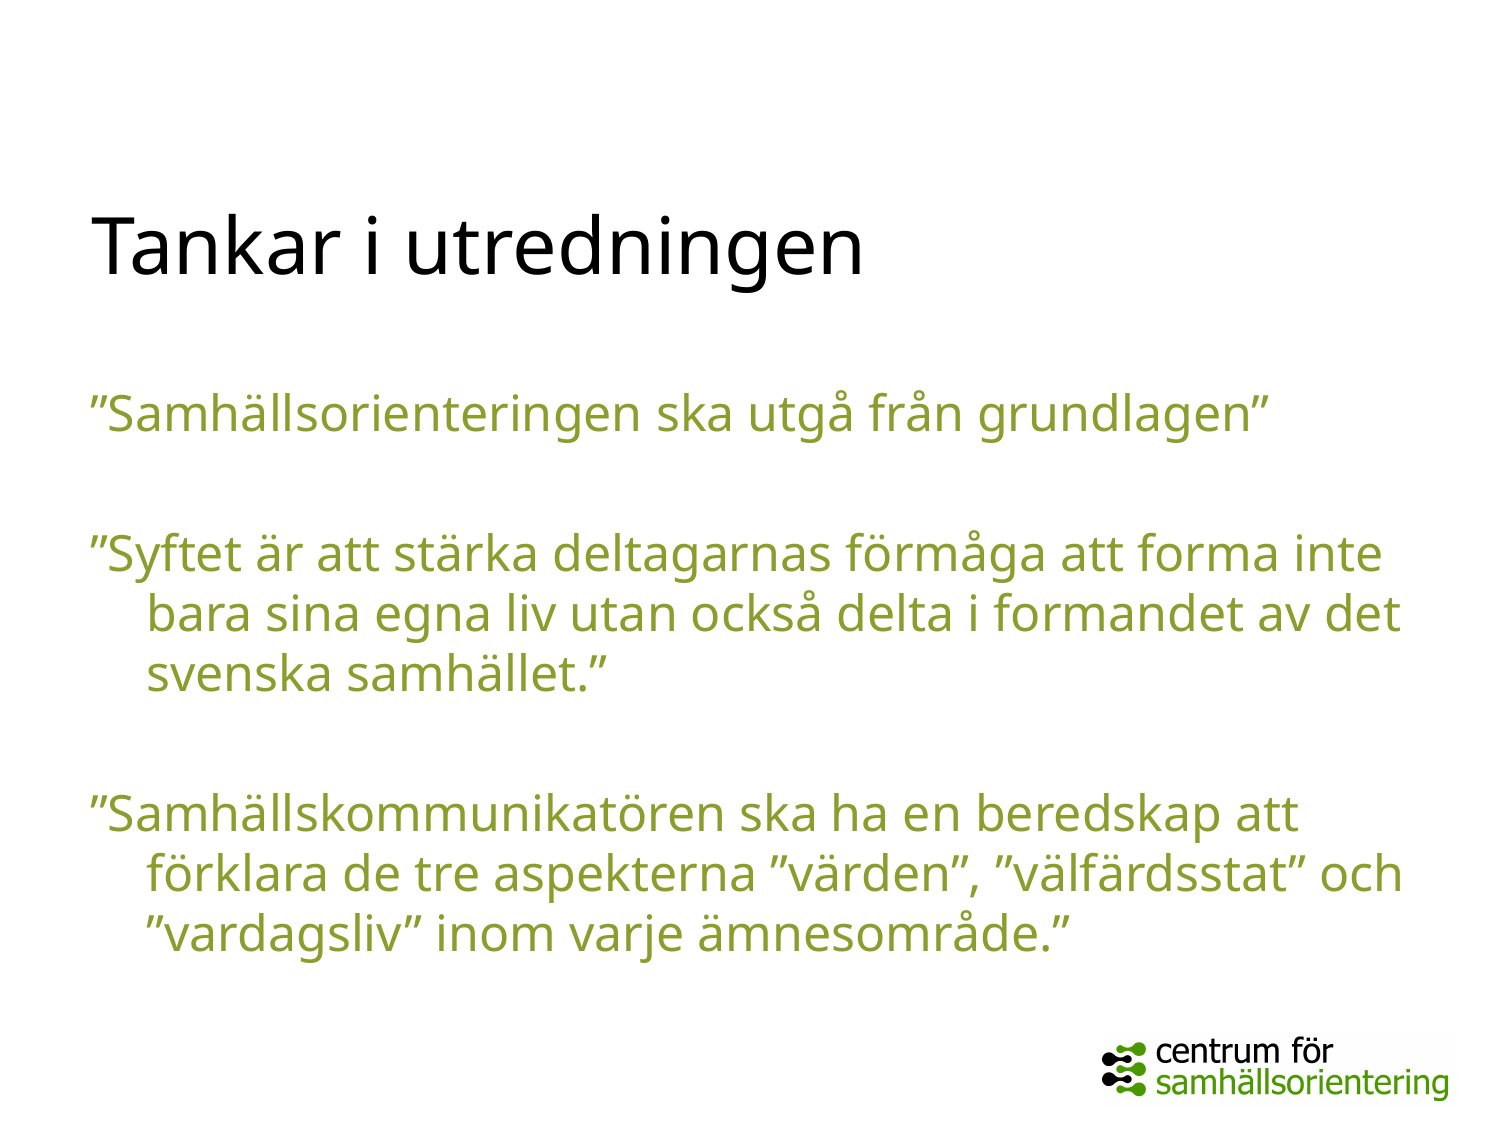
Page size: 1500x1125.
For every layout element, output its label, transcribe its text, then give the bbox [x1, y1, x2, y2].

list ”Samhällsorienteringen ska utgå från grundlagen” ”Syftet är att stärka deltagarnas förmåga att forma inte bara sina egna liv utan också delta i formandet av det svenska samhället.” ”Samhällskommunikatören ska ha en beredskap att förklara de tre aspekterna ”värden”, ”välfärdsstat” och ”vardagsliv” inom varje ämnesområde.” [75, 373, 1425, 1005]
title Tankar i utredningen [76, 149, 1427, 337]
picture [1102, 1033, 1459, 1106]
